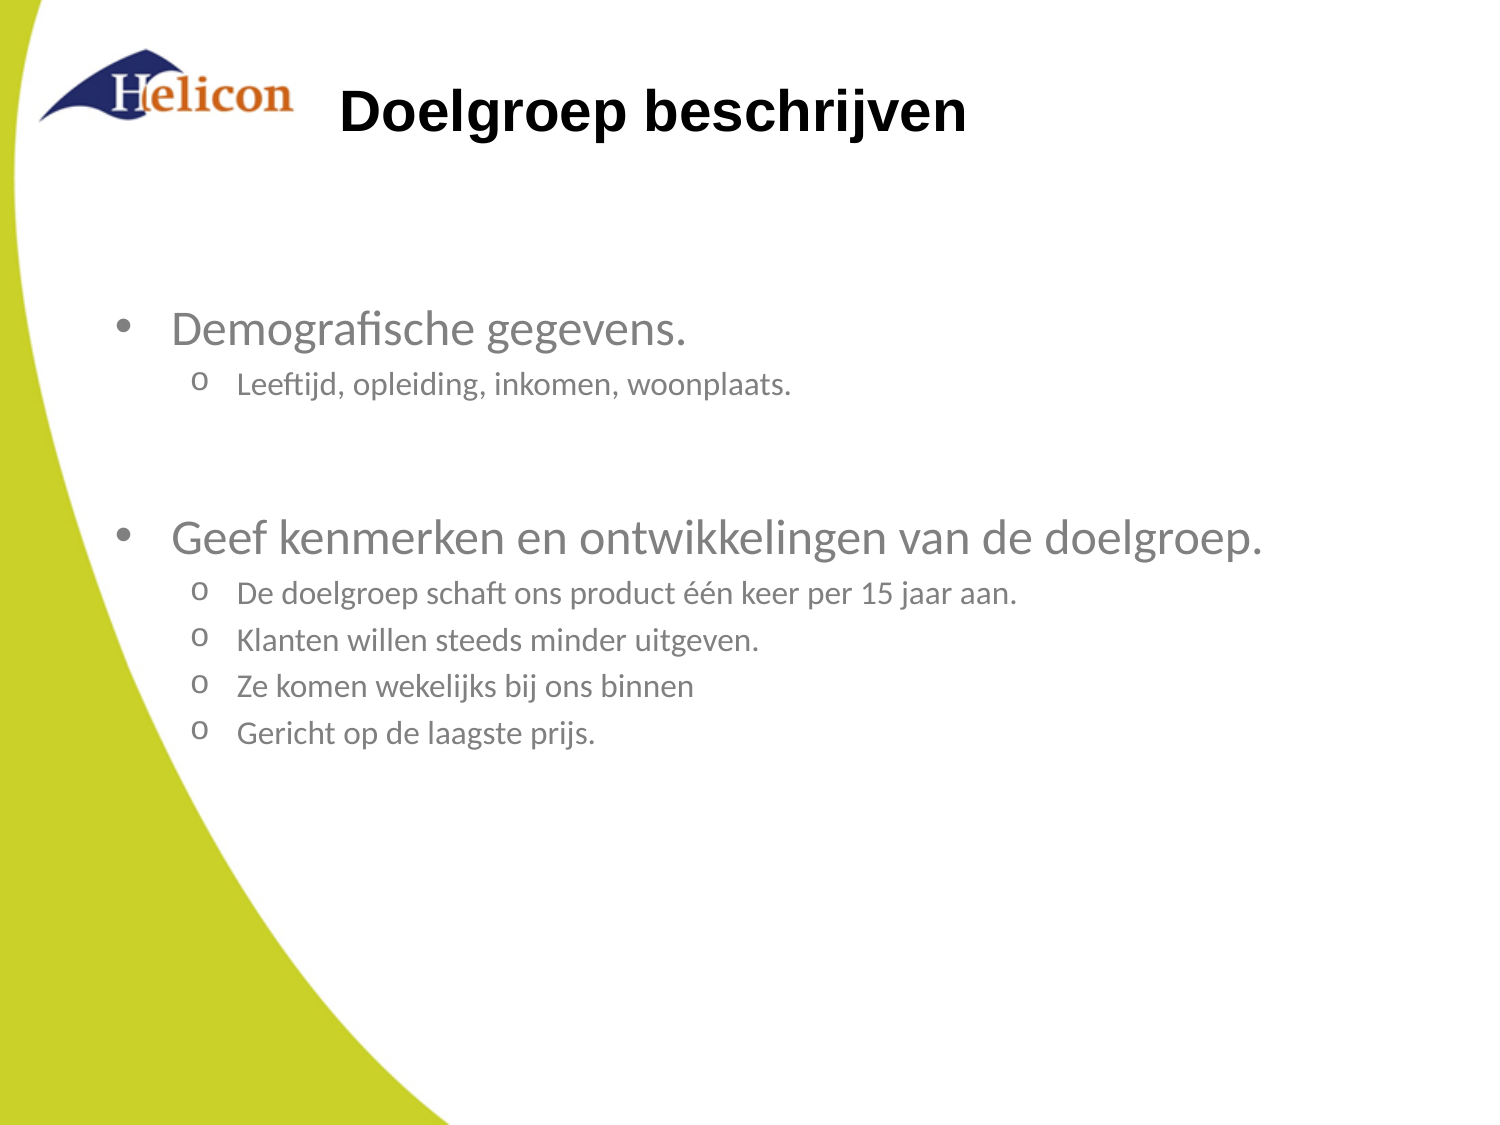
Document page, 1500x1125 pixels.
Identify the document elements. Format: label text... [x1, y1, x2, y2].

title Doelgroep beschrijven [324, 54, 1415, 161]
text_box Demografische gegevens. Leeftijd, opleiding, inkomen, woonplaats. Geef kenmerken en ontwikkelingen van de doelgroep. De doelgroep schaft ons product één keer per 15 jaar aan. Klanten willen steeds minder uitgeven. Ze komen wekelijks bij ons binnen Gericht op de laagste prijs. [99, 287, 1450, 1000]
picture [0, 0, 1500, 1125]
